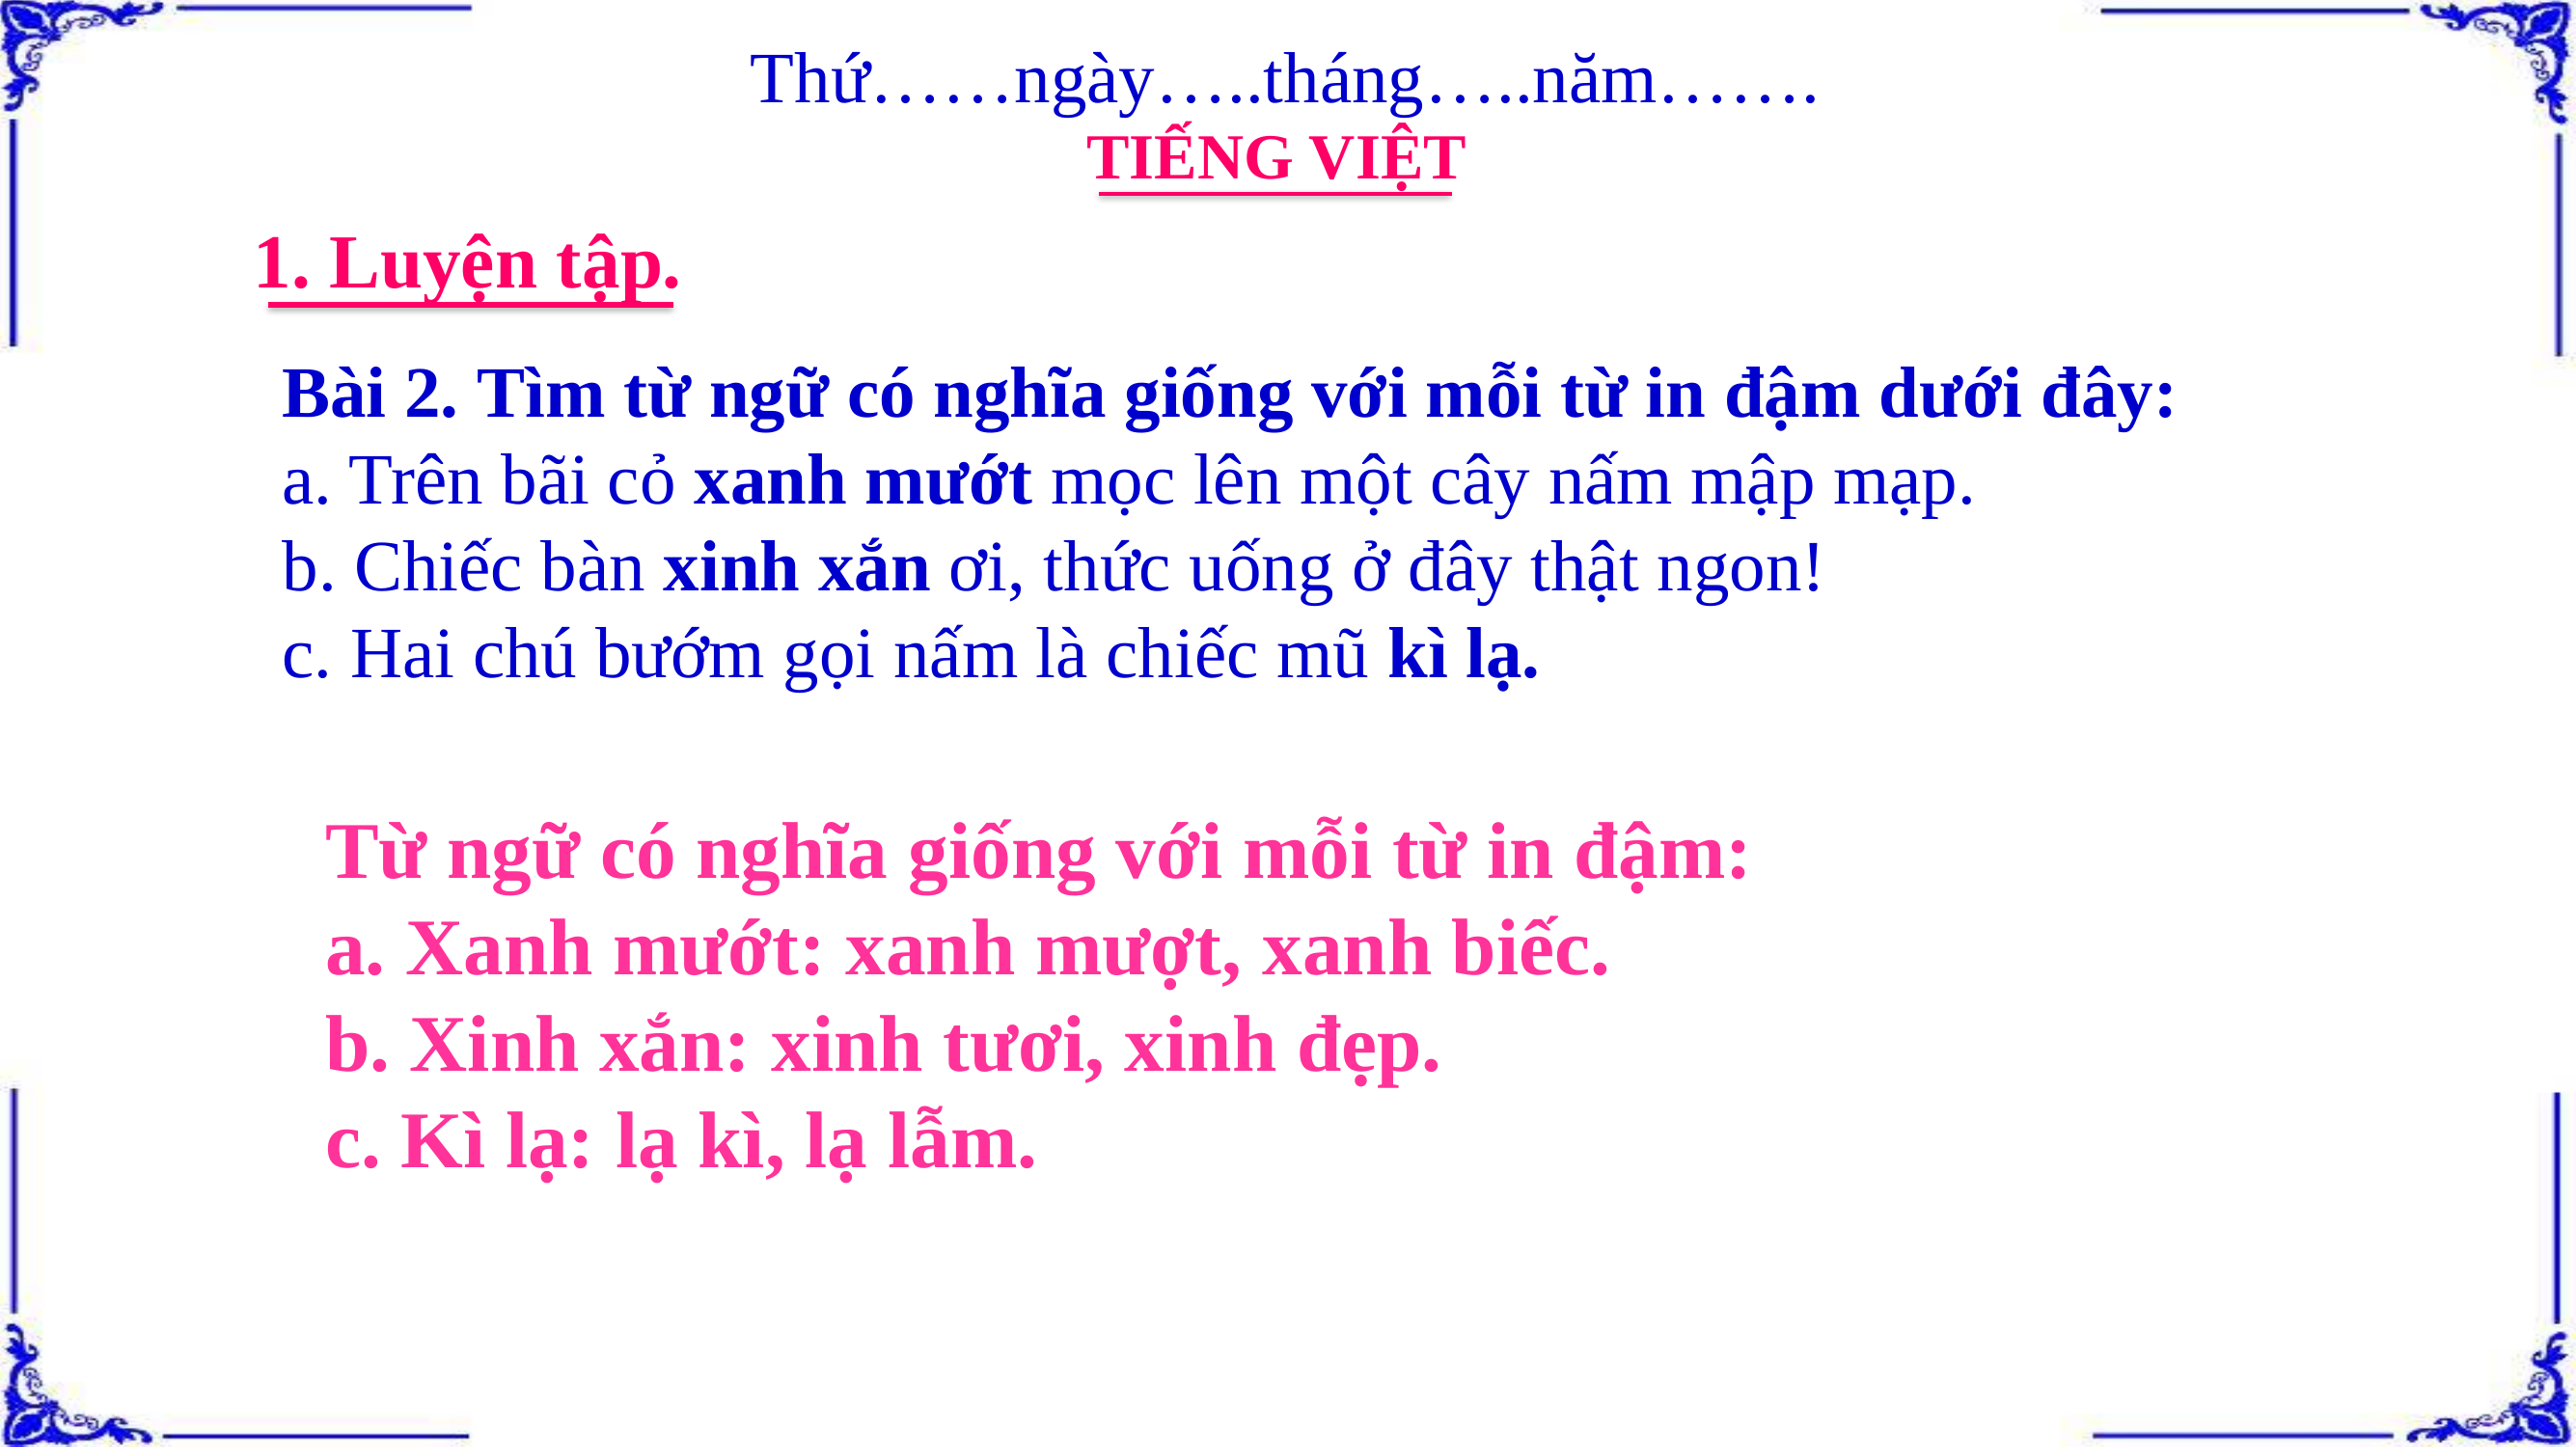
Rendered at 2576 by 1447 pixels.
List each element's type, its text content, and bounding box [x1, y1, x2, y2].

text_box Từ ngữ có nghĩa giống với mỗi từ in đậm: a. Xanh mướt: xanh mượt, xanh biếc. b. Xinh xắn: xinh tươi, xinh đẹp. c. Kì lạ: lạ kì, lạ lẫm. [311, 790, 1793, 1191]
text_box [730, 23, 1842, 201]
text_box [238, 205, 903, 313]
picture [0, 0, 2576, 1447]
text_box Bài 2. Tìm từ ngữ có nghĩa giống với mỗi từ in đậm dưới đây: a. Trên bãi cỏ xanh mướt mọc lên một cây nấm mập mạp. b. Chiếc bàn xinh xắn ơi, thức uống ở đây thật ngon! c. Hai chú bướm gọi nấm là chiếc mũ kì lạ. [267, 338, 2418, 786]
